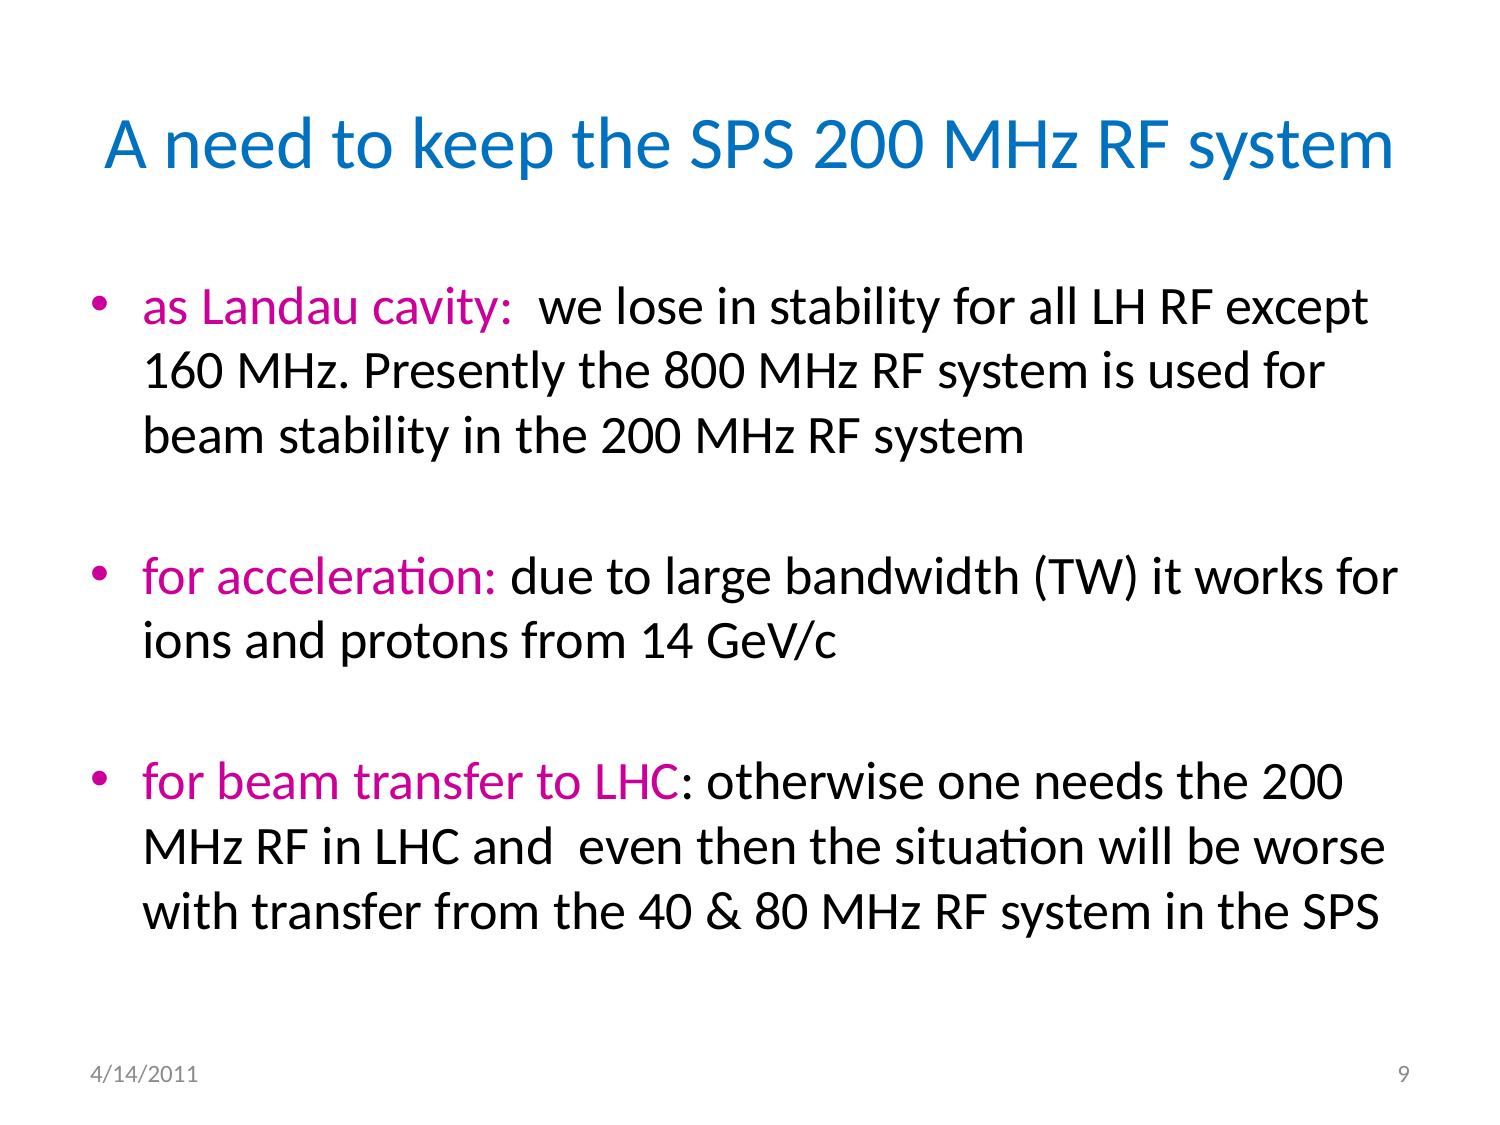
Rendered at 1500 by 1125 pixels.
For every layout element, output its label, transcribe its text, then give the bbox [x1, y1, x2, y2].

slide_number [75, 1042, 425, 1103]
slide_number 9 [1074, 1042, 1425, 1103]
title A need to keep the SPS 200 MHz RF system [75, 45, 1425, 233]
list as Landau cavity: we lose in stability for all LH RF except 160 MHz. Presently the 800 MHz RF system is used for beam stability in the 200 MHz RF system for acceleration: due to large bandwidth (TW) it works for ions and protons from 14 GeV/c for beam transfer to LHC: otherwise one needs the 200 MHz RF in LHC and even then the situation will be worse with transfer from the 40 & 80 MHz RF system in the SPS [75, 262, 1425, 1005]
